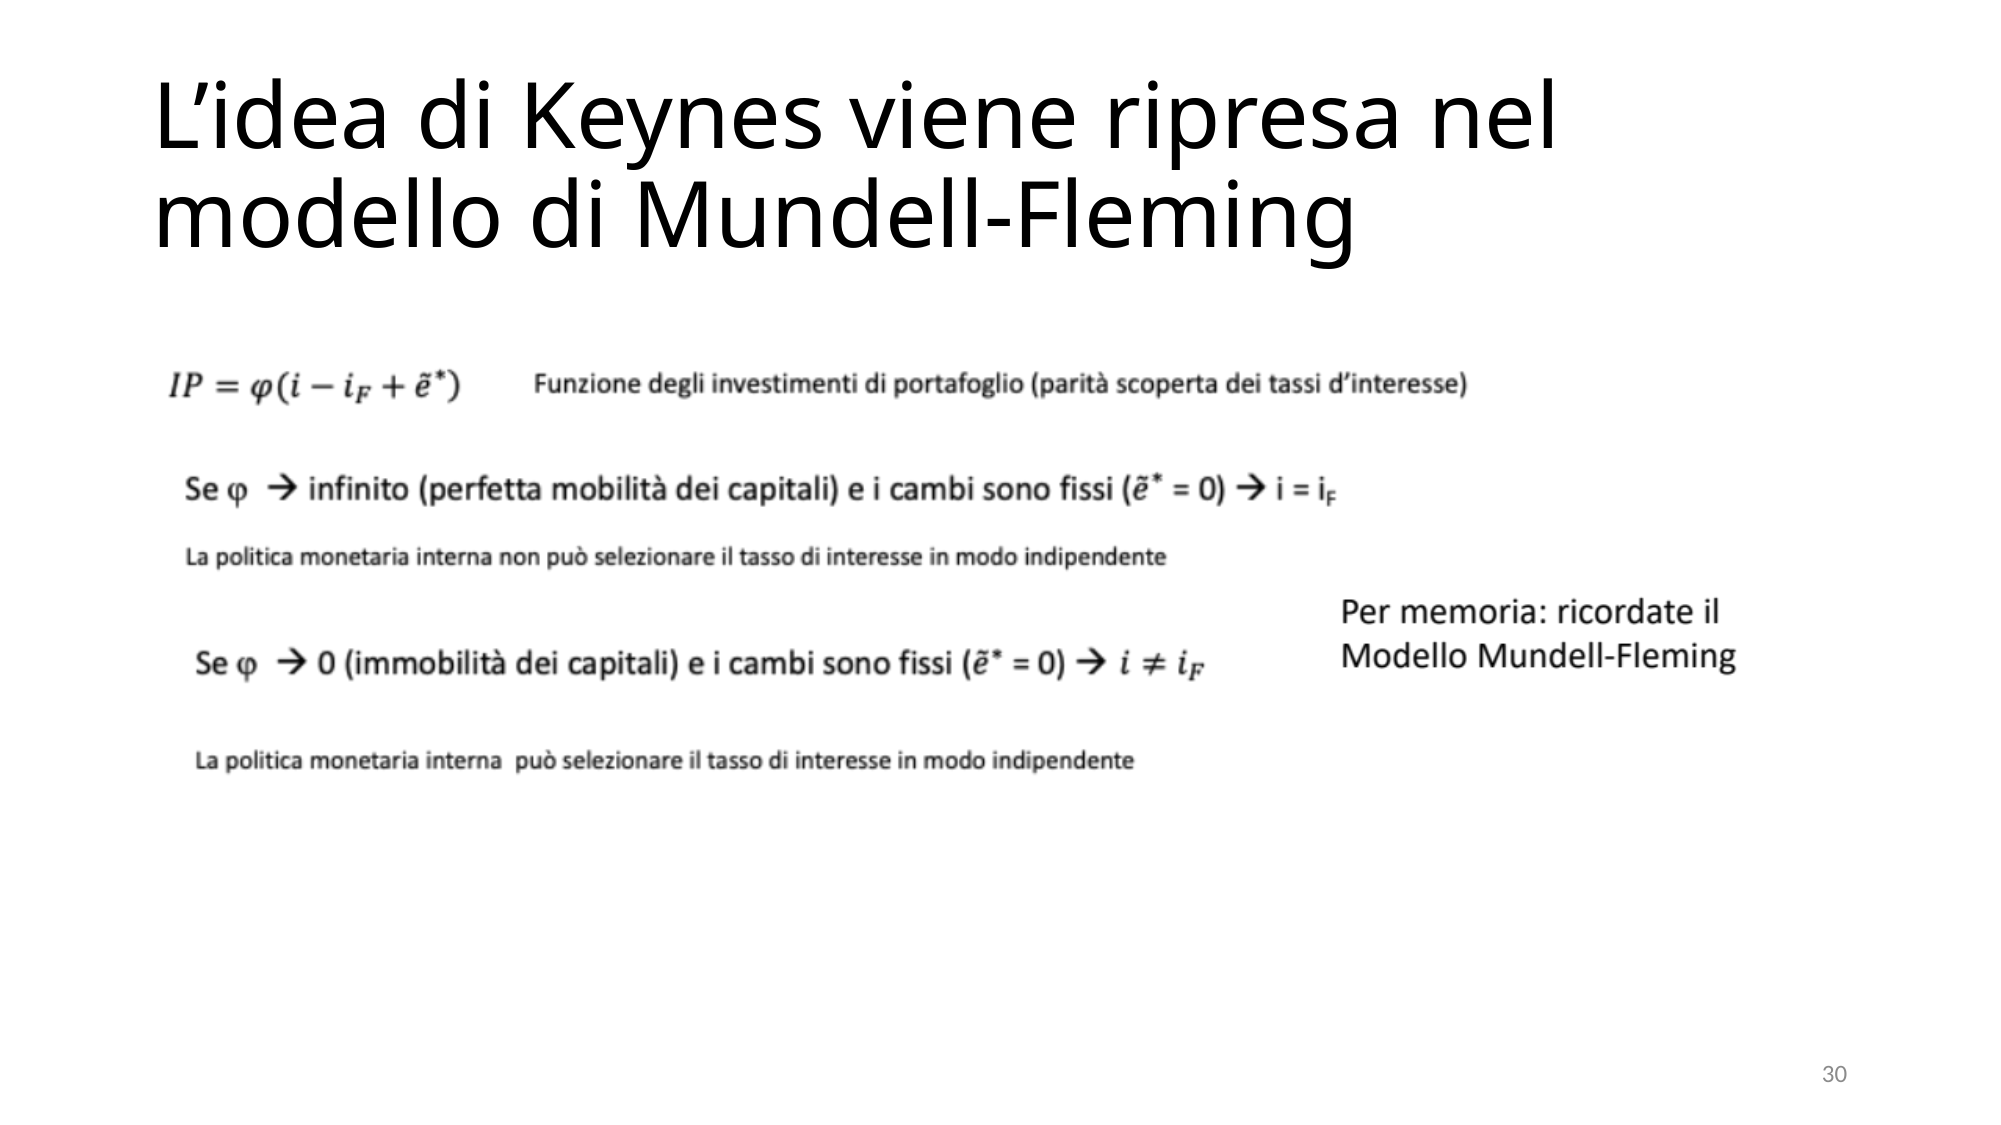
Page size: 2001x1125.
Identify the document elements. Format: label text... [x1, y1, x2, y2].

slide_number 30 [1412, 1042, 1863, 1103]
picture [153, 288, 1785, 789]
title L’idea di Keynes viene ripresa nel modello di Mundell-Fleming [137, 59, 1863, 278]
